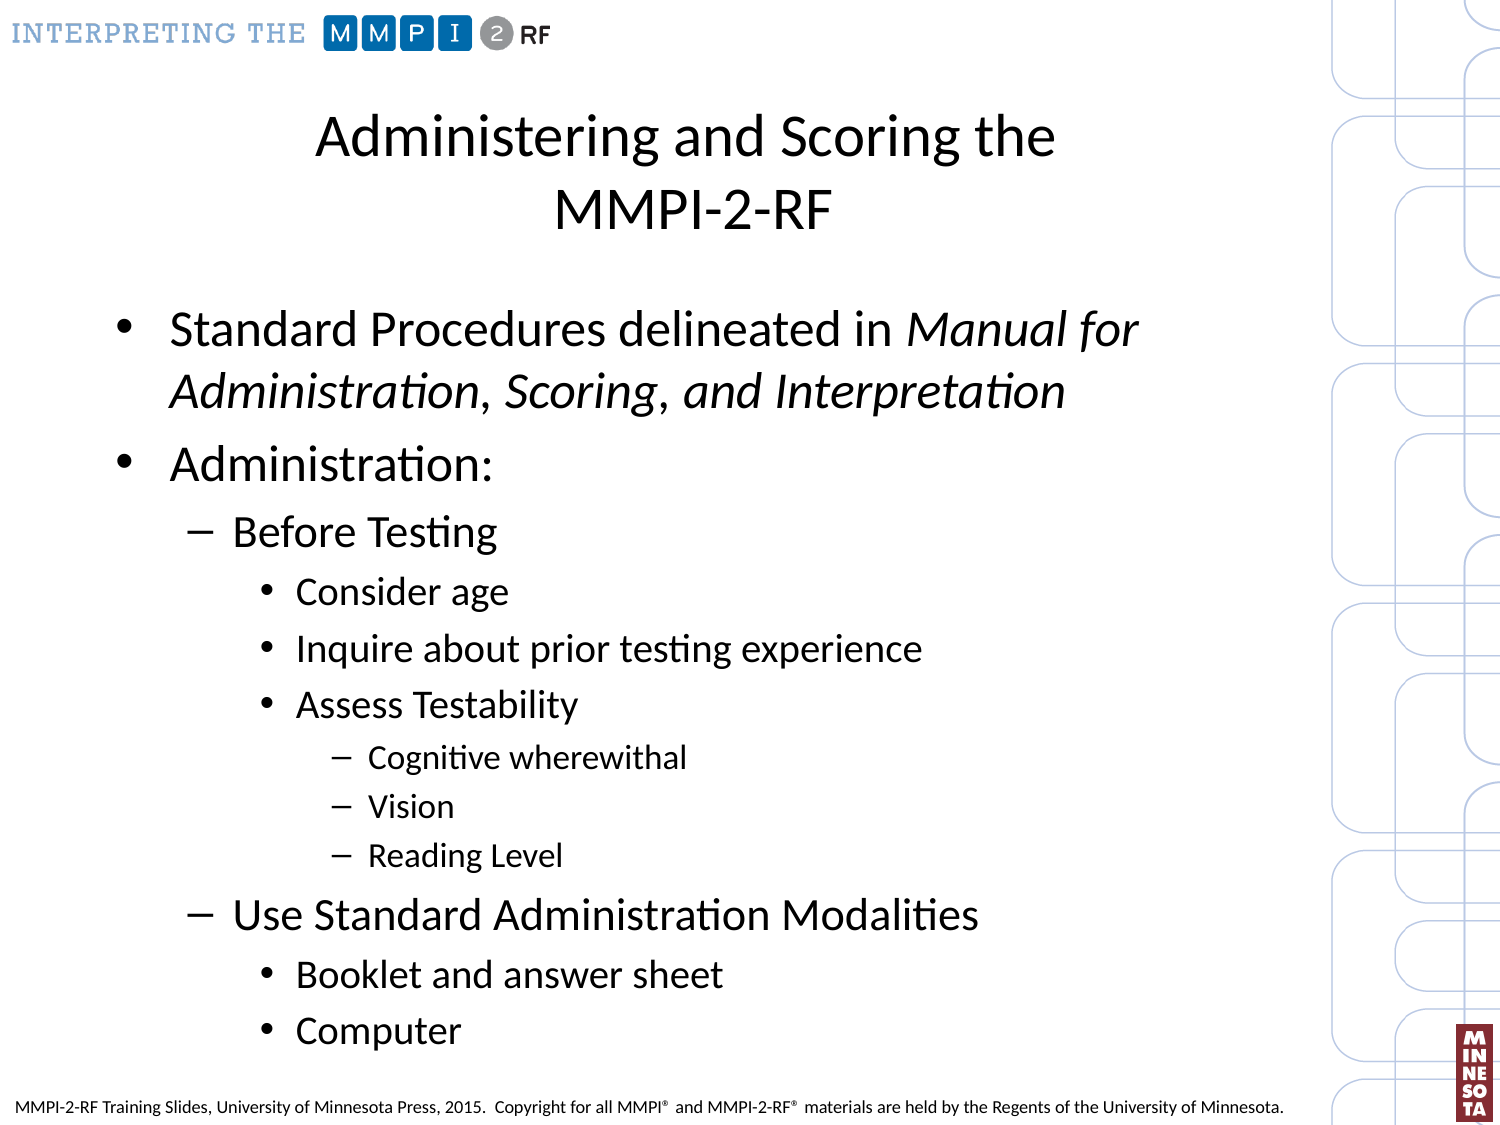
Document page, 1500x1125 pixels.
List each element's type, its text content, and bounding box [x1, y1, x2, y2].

picture [1312, 0, 1500, 1125]
title Administering and Scoring the MMPI-2-RF [62, 87, 1325, 250]
list Standard Procedures delineated in Manual for Administration, Scoring, and Interpretation Administration: Before Testing Consider age Inquire about prior testing experience Assess Testability Cognitive wherewithal Vision Reading Level Use Standard Administration Modalities Booklet and answer sheet Computer [100, 287, 1325, 1063]
